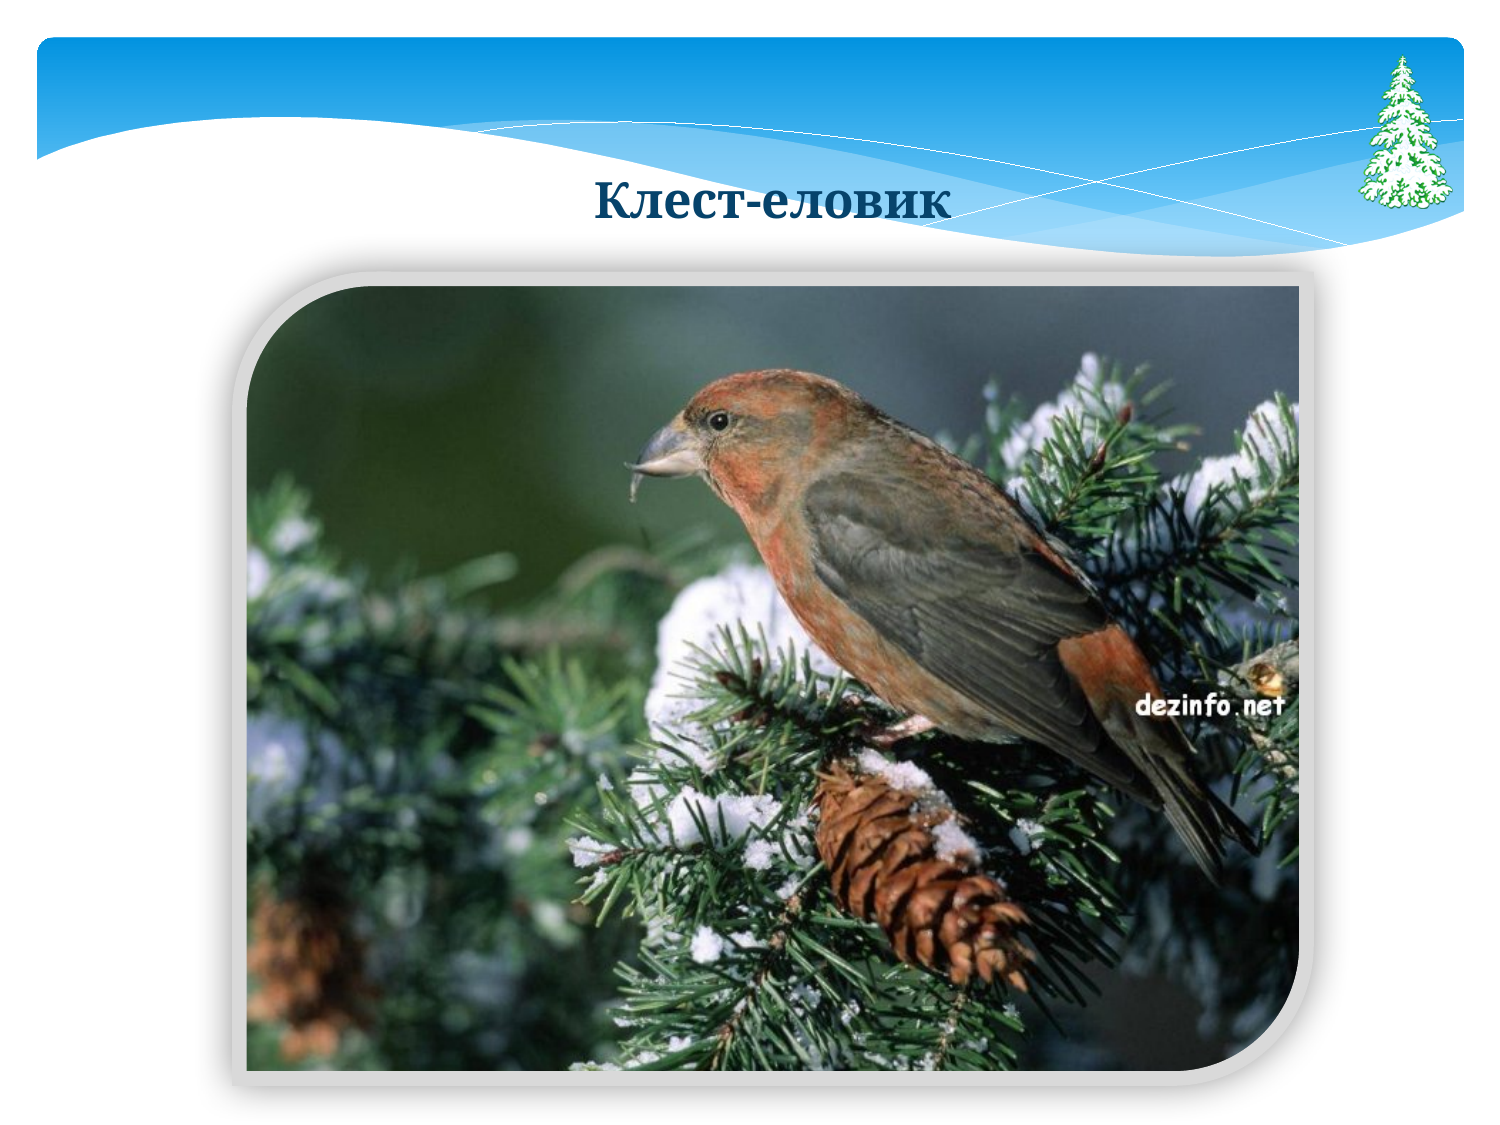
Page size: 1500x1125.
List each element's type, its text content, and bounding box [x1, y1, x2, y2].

text_box Клест-еловик [579, 160, 967, 236]
picture [239, 278, 1307, 1079]
picture [1358, 57, 1454, 209]
